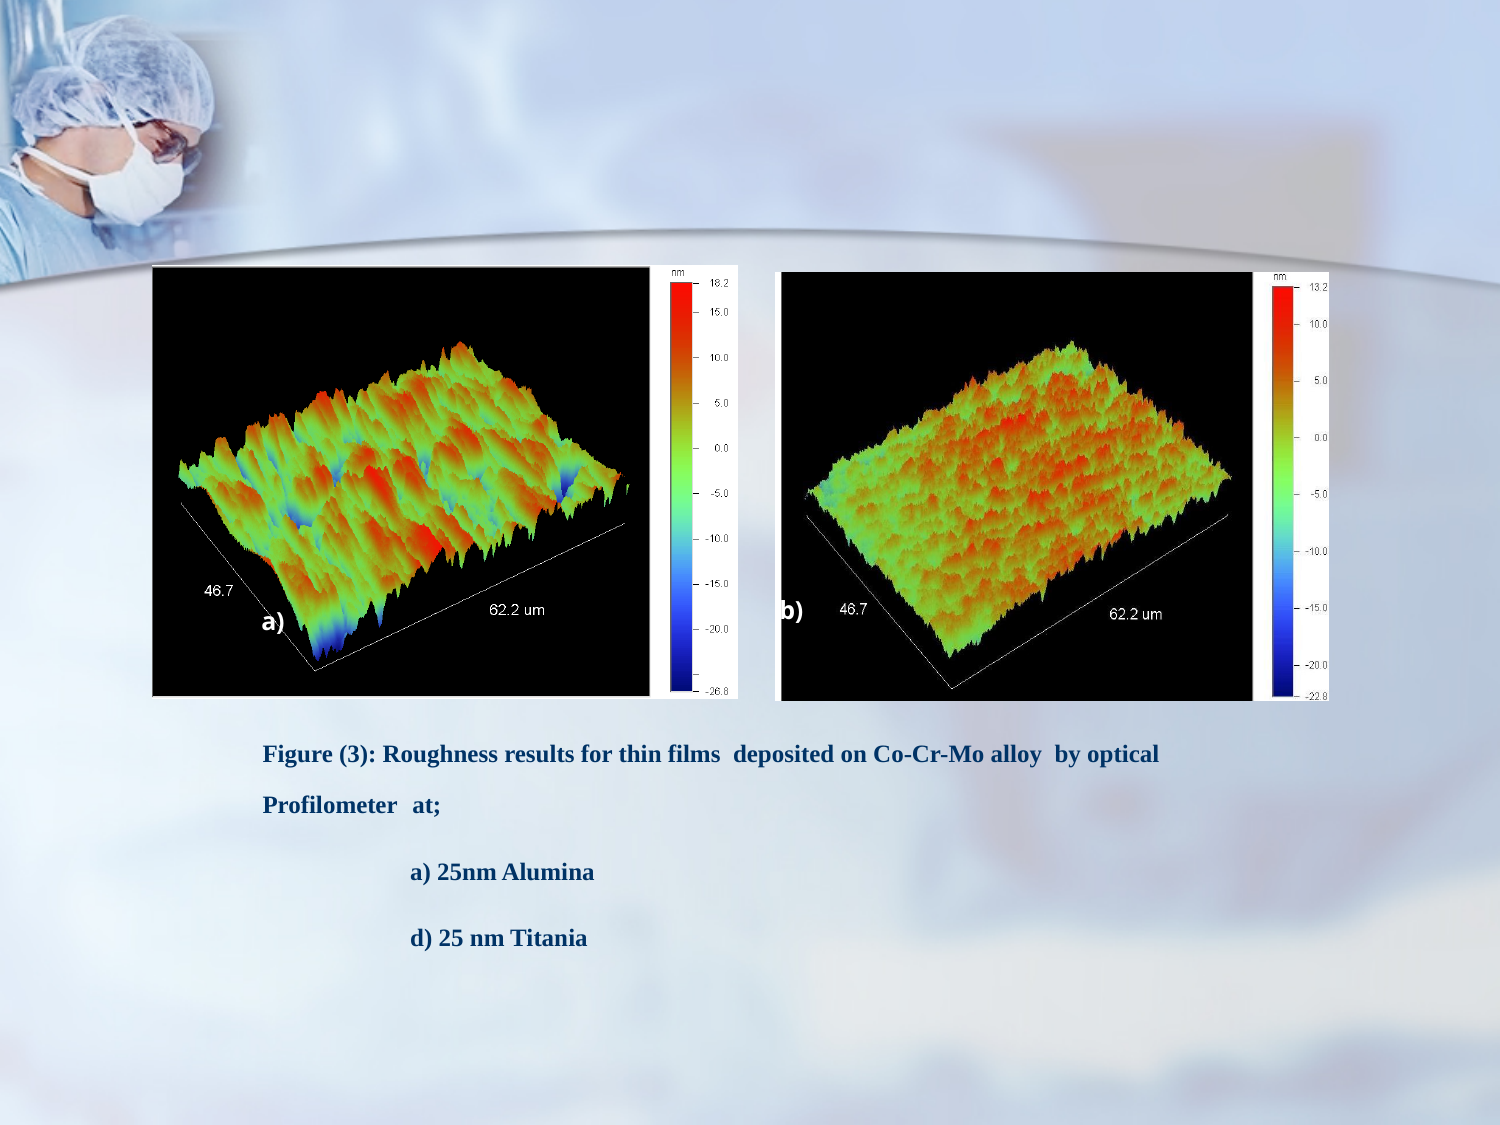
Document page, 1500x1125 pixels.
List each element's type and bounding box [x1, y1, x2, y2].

text_box [247, 275, 1282, 953]
picture [0, 0, 1500, 1125]
